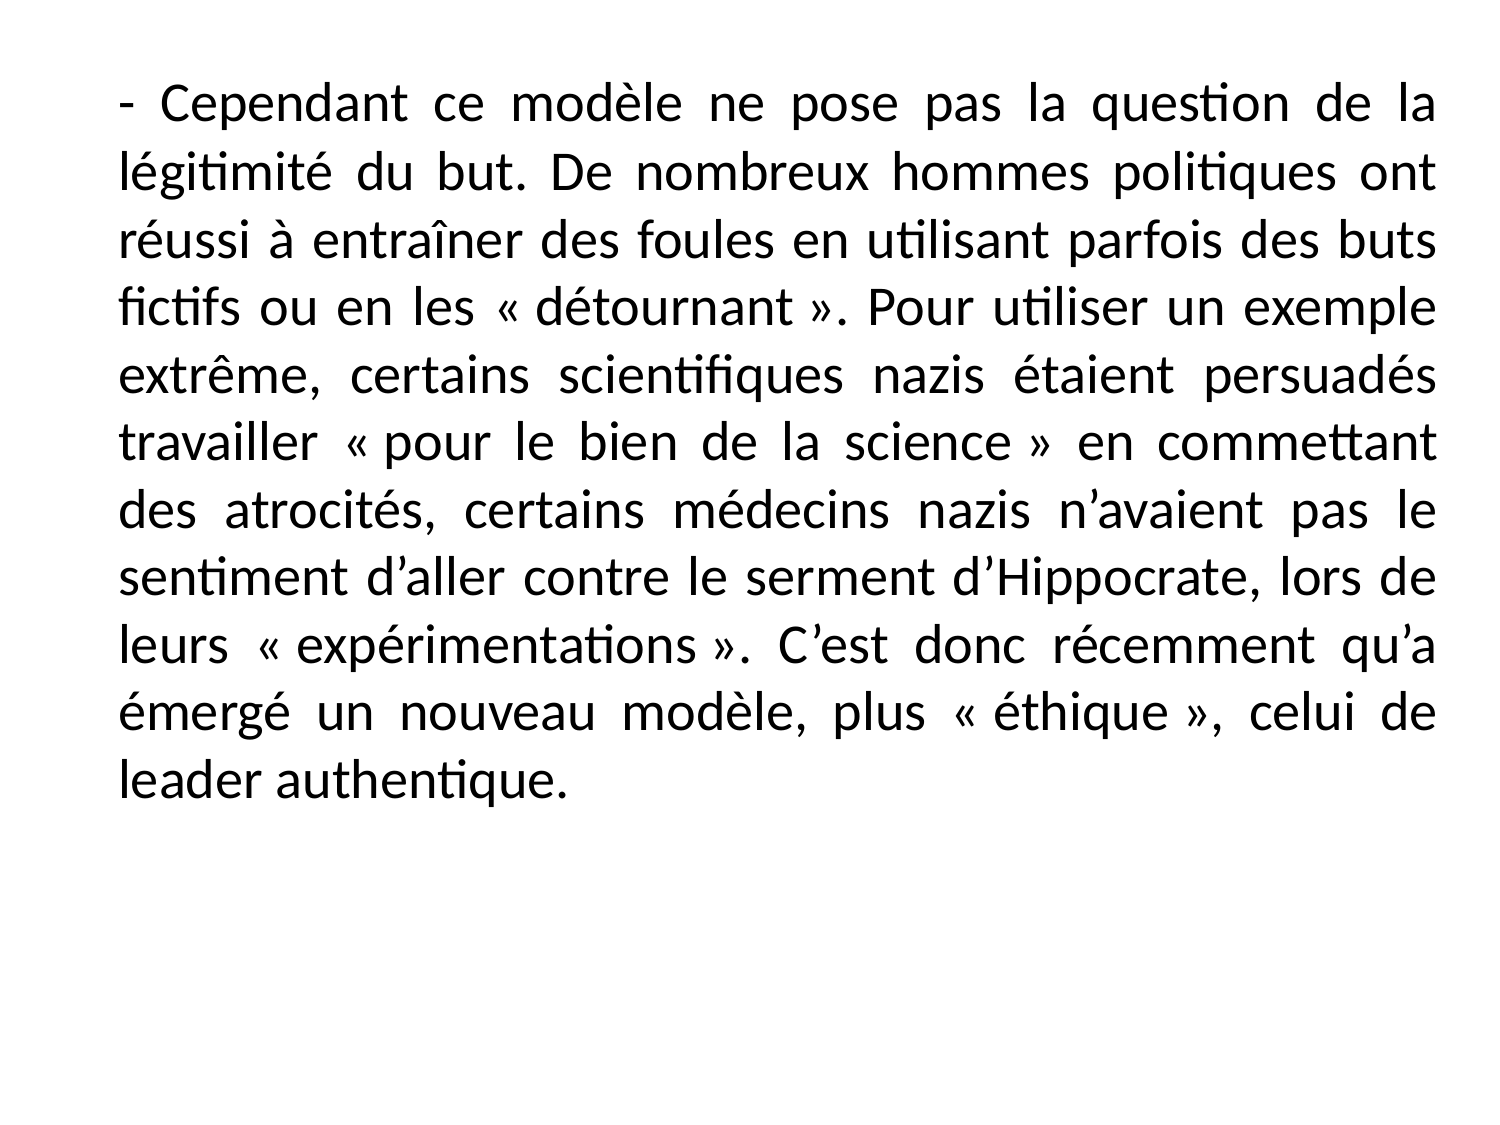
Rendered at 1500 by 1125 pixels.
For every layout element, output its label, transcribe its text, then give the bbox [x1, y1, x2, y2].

list - Cependant ce modèle ne pose pas la question de la légitimité du but. De nombreux hommes politiques ont réussi à entraîner des foules en utilisant parfois des buts fictifs ou en les « détournant ». Pour utiliser un exemple extrême, certains scientifiques nazis étaient persuadés travailler « pour le bien de la science » en commettant des atrocités, certains médecins nazis n’avaient pas le sentiment d’aller contre le serment d’Hippocrate, lors de leurs « expérimentations ». C’est donc récemment qu’a émergé un nouveau modèle, plus « éthique », celui de leader authentique. [46, 46, 1454, 1067]
